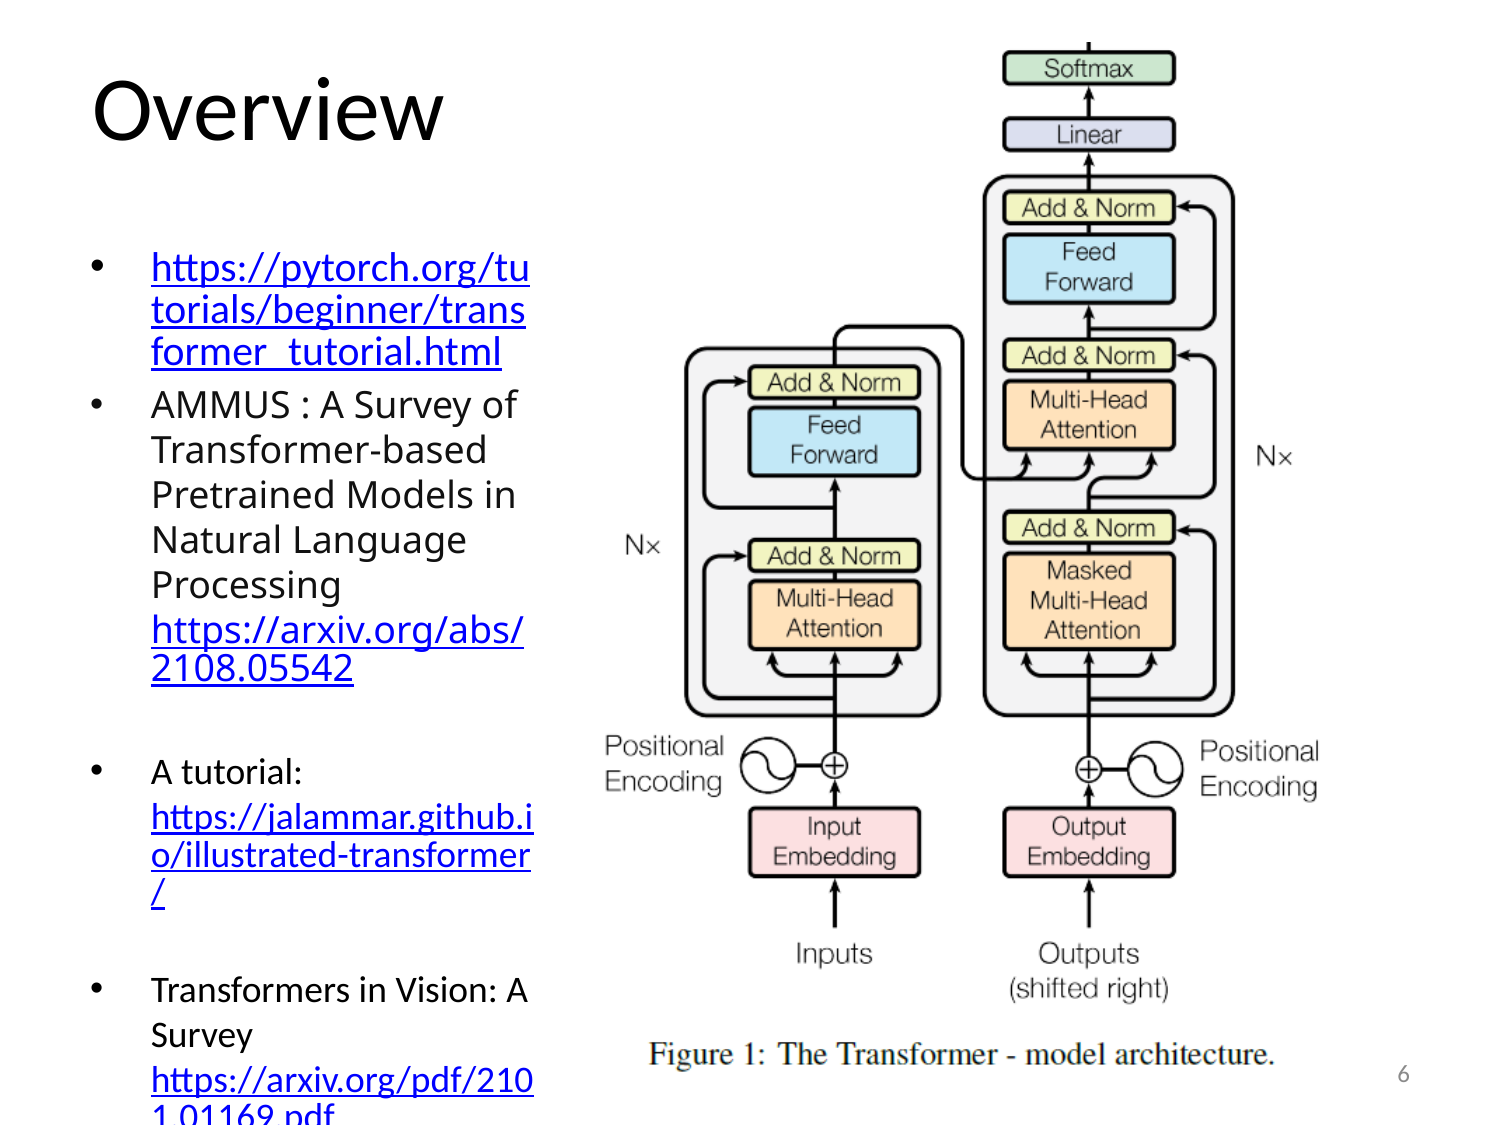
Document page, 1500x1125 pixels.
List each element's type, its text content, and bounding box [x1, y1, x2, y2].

slide_number 6 [1074, 1042, 1425, 1103]
list https://pytorch.org/tutorials/beginner/transformer_tutorial.html AMMUS : A Survey of Transformer-based Pretrained Models in Natural Language Processing https://arxiv.org/abs/2108.05542 A tutorial: https://jalammar.github.io/illustrated-transformer/ Transformers in Vision: A Survey https://arxiv.org/pdf/2101.01169.pdf [75, 232, 550, 1005]
footer Transformer and LLM v.250611a [512, 1042, 988, 1103]
picture [568, 42, 1332, 1083]
title Overview [75, 0, 463, 232]
